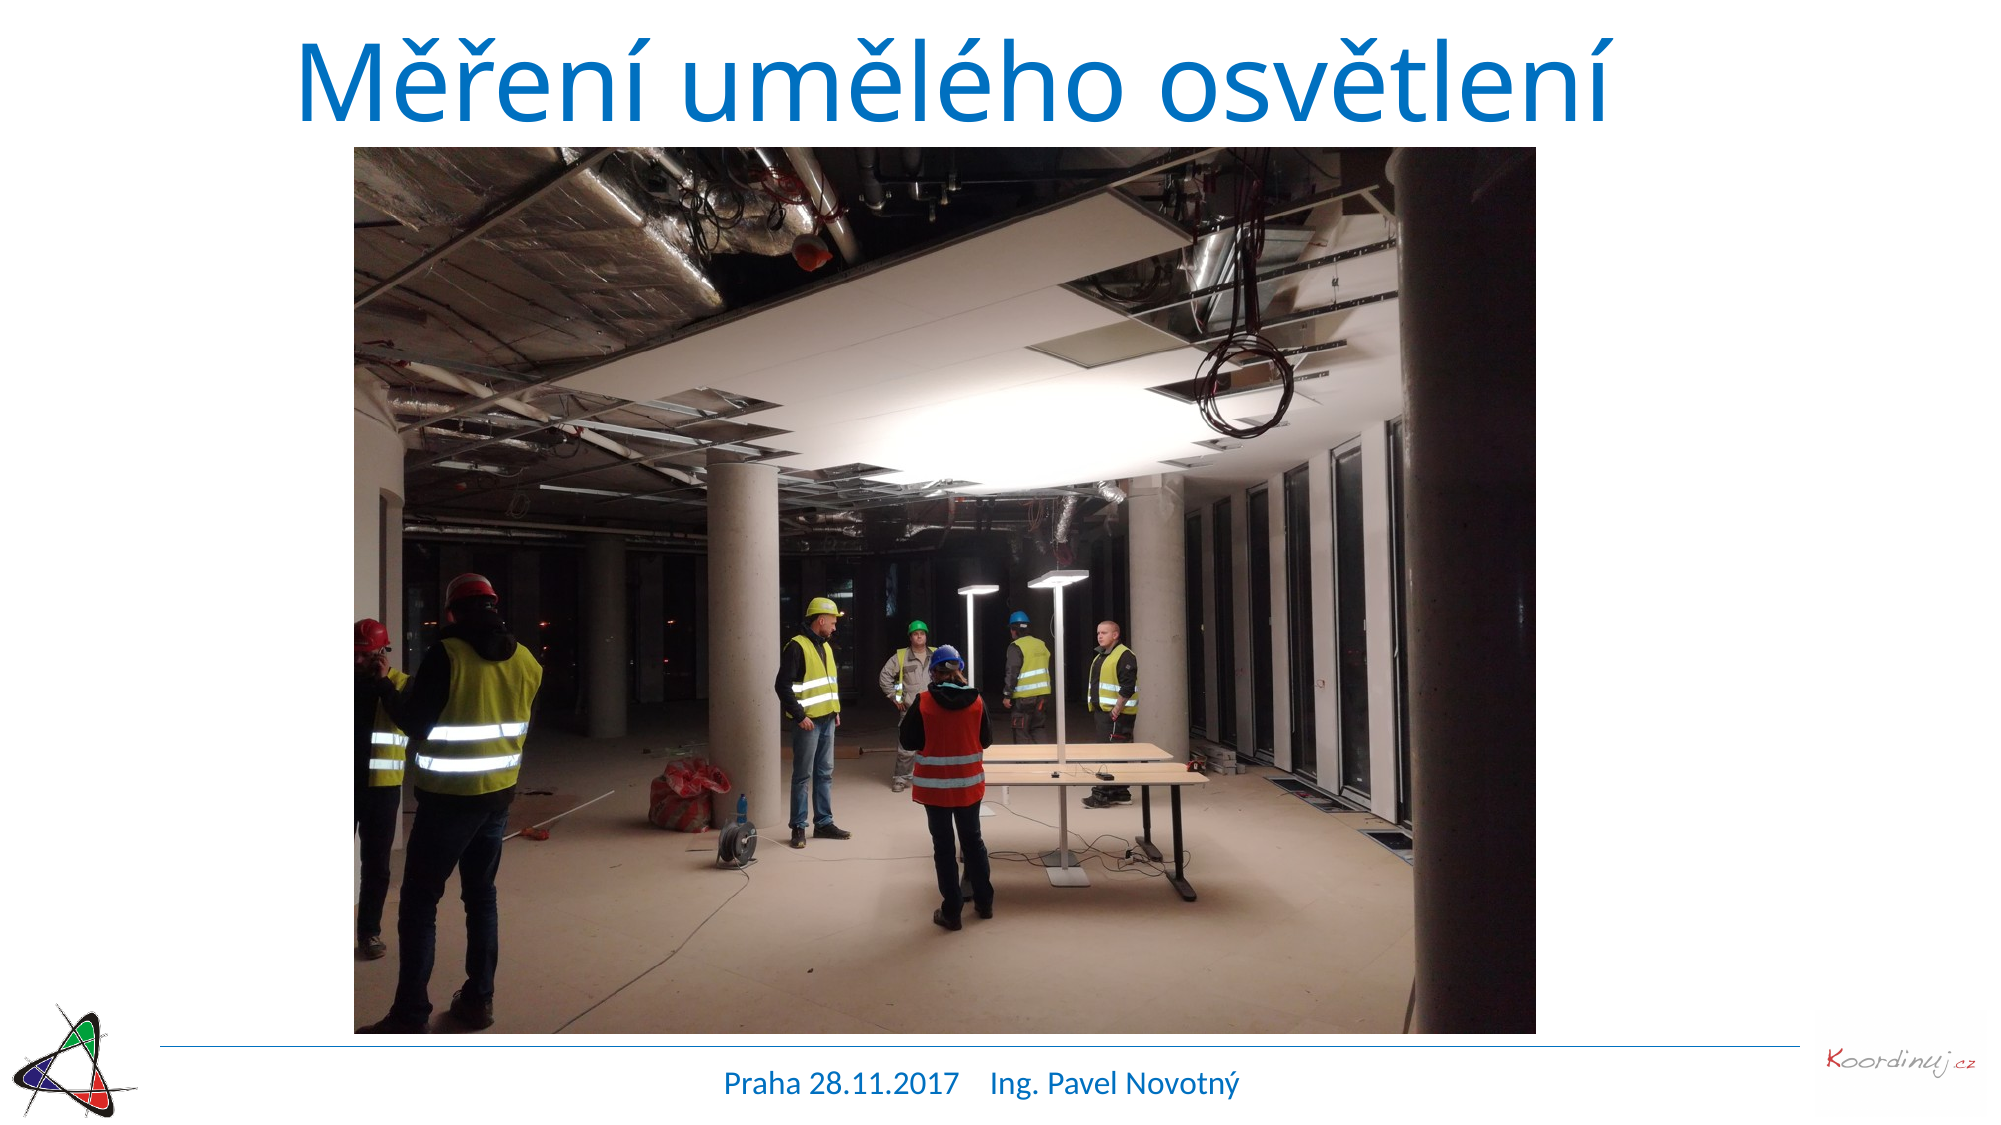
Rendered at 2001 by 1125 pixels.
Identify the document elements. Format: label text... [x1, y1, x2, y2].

picture [1815, 1010, 1987, 1117]
picture [354, 147, 1536, 1034]
title Měření umělého osvětlení [184, 4, 1721, 152]
picture [12, 1003, 138, 1118]
list Praha 28.11.2017 Ing. Pavel Novotný [232, 1058, 1733, 1117]
